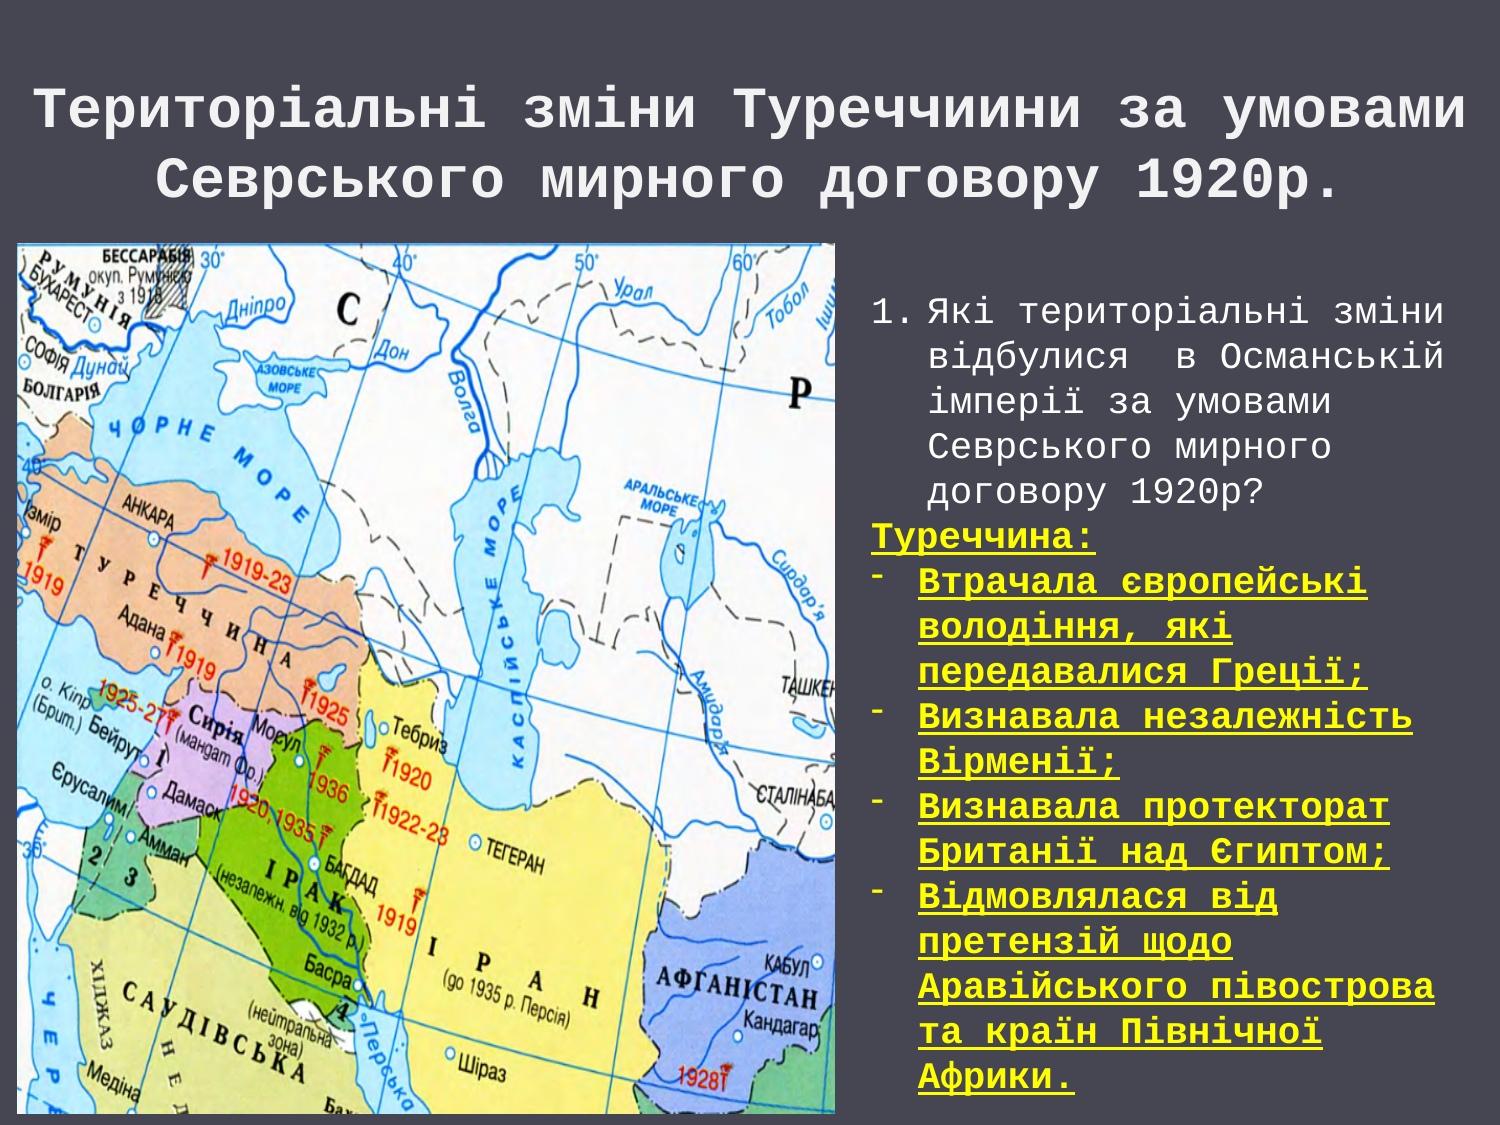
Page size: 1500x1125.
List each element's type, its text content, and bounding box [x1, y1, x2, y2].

title Територіальні зміни Туреччиини за умовами Севрського мирного договору 1920р. [17, 45, 1483, 233]
picture [17, 242, 835, 1114]
text_box Які територіальні зміни відбулися в Османській імперії за умовами Севрського мирного договору 1920р? Туреччина: Втрачала європейські володіння, які передавалися Греції; Визнавала незалежність Вірменії; Визнавала протекторат Британії над Єгиптом; Відмовлялася від претензій щодо Аравійського півострова та країн Північної Африки. [856, 278, 1483, 1104]
